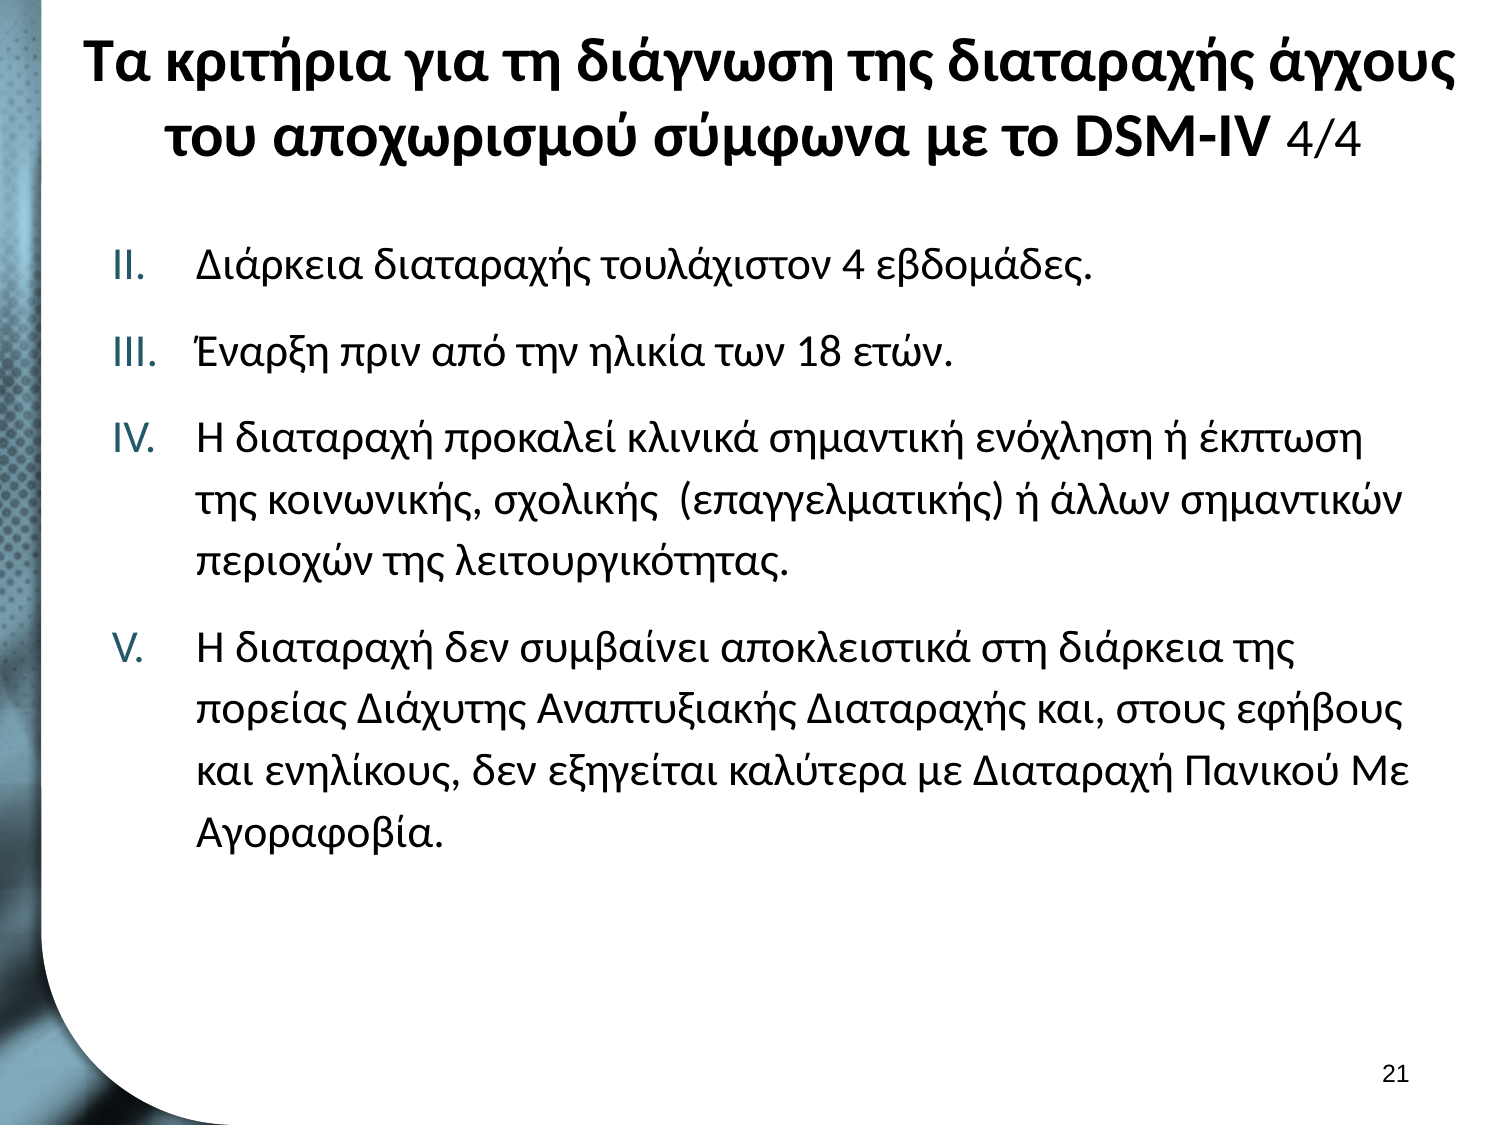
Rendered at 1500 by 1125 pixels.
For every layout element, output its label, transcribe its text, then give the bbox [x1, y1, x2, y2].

title Τα κριτήρια για τη διάγνωση της διαταραχής άγχους του αποχωρισμού σύμφωνα με το DSM-IV 4/4 [41, 19, 1500, 169]
list Διάρκεια διαταραχής τουλάχιστον 4 εβδομάδες. Έναρξη πριν από την ηλικία των 18 ετών. Η διαταραχή προκαλεί κλινικά σημαντική ενόχληση ή έκπτωση της κοινωνικής, σχολικής (επαγγελματικής) ή άλλων σημαντικών περιοχών της λειτουργικότητας. Η διαταραχή δεν συμβαίνει αποκλειστικά στη διάρκεια της πορείας Διάχυτης Αναπτυξιακής Διαταραχής και, στους εφήβους και ενηλίκους, δεν εξηγείται καλύτερα με Διαταραχή Πανικού Με Αγοραφοβία. [96, 219, 1447, 1024]
slide_number 20 [1074, 1042, 1425, 1103]
